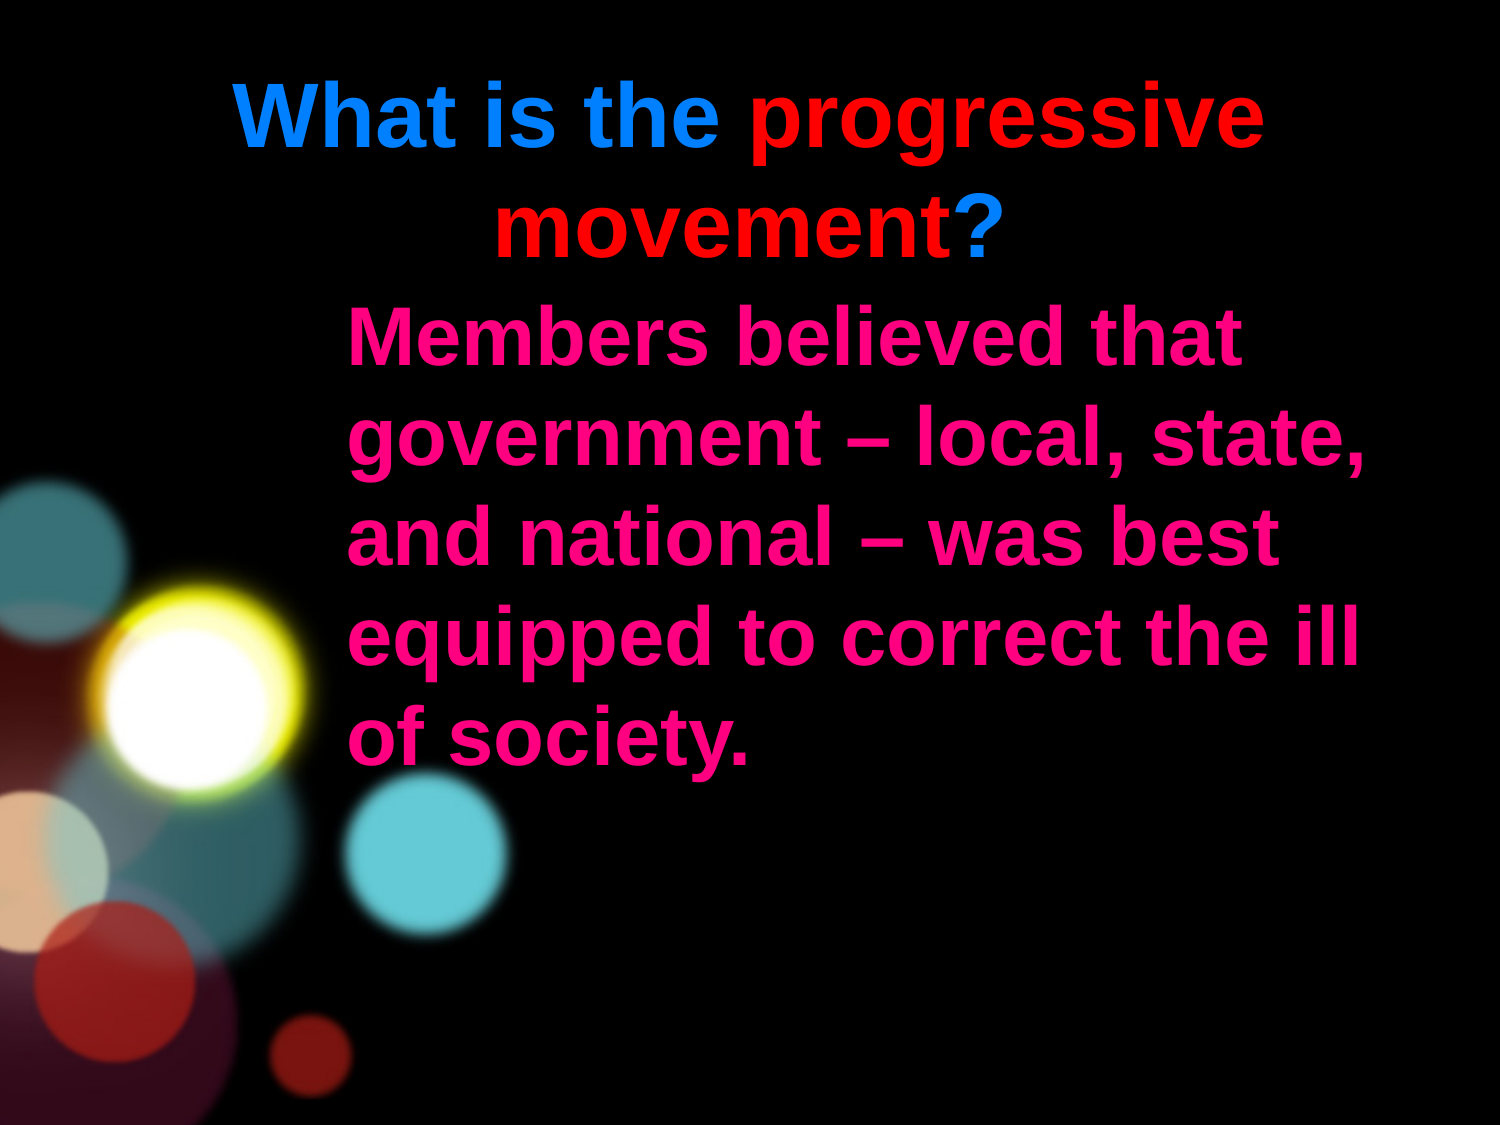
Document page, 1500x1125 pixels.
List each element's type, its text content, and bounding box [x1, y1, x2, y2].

list Members believed that government – local, state, and national – was best equipped to correct the ill of society. [274, 274, 1438, 858]
picture [0, 0, 1500, 1125]
title What is the progressive movement? [74, 44, 1426, 288]
